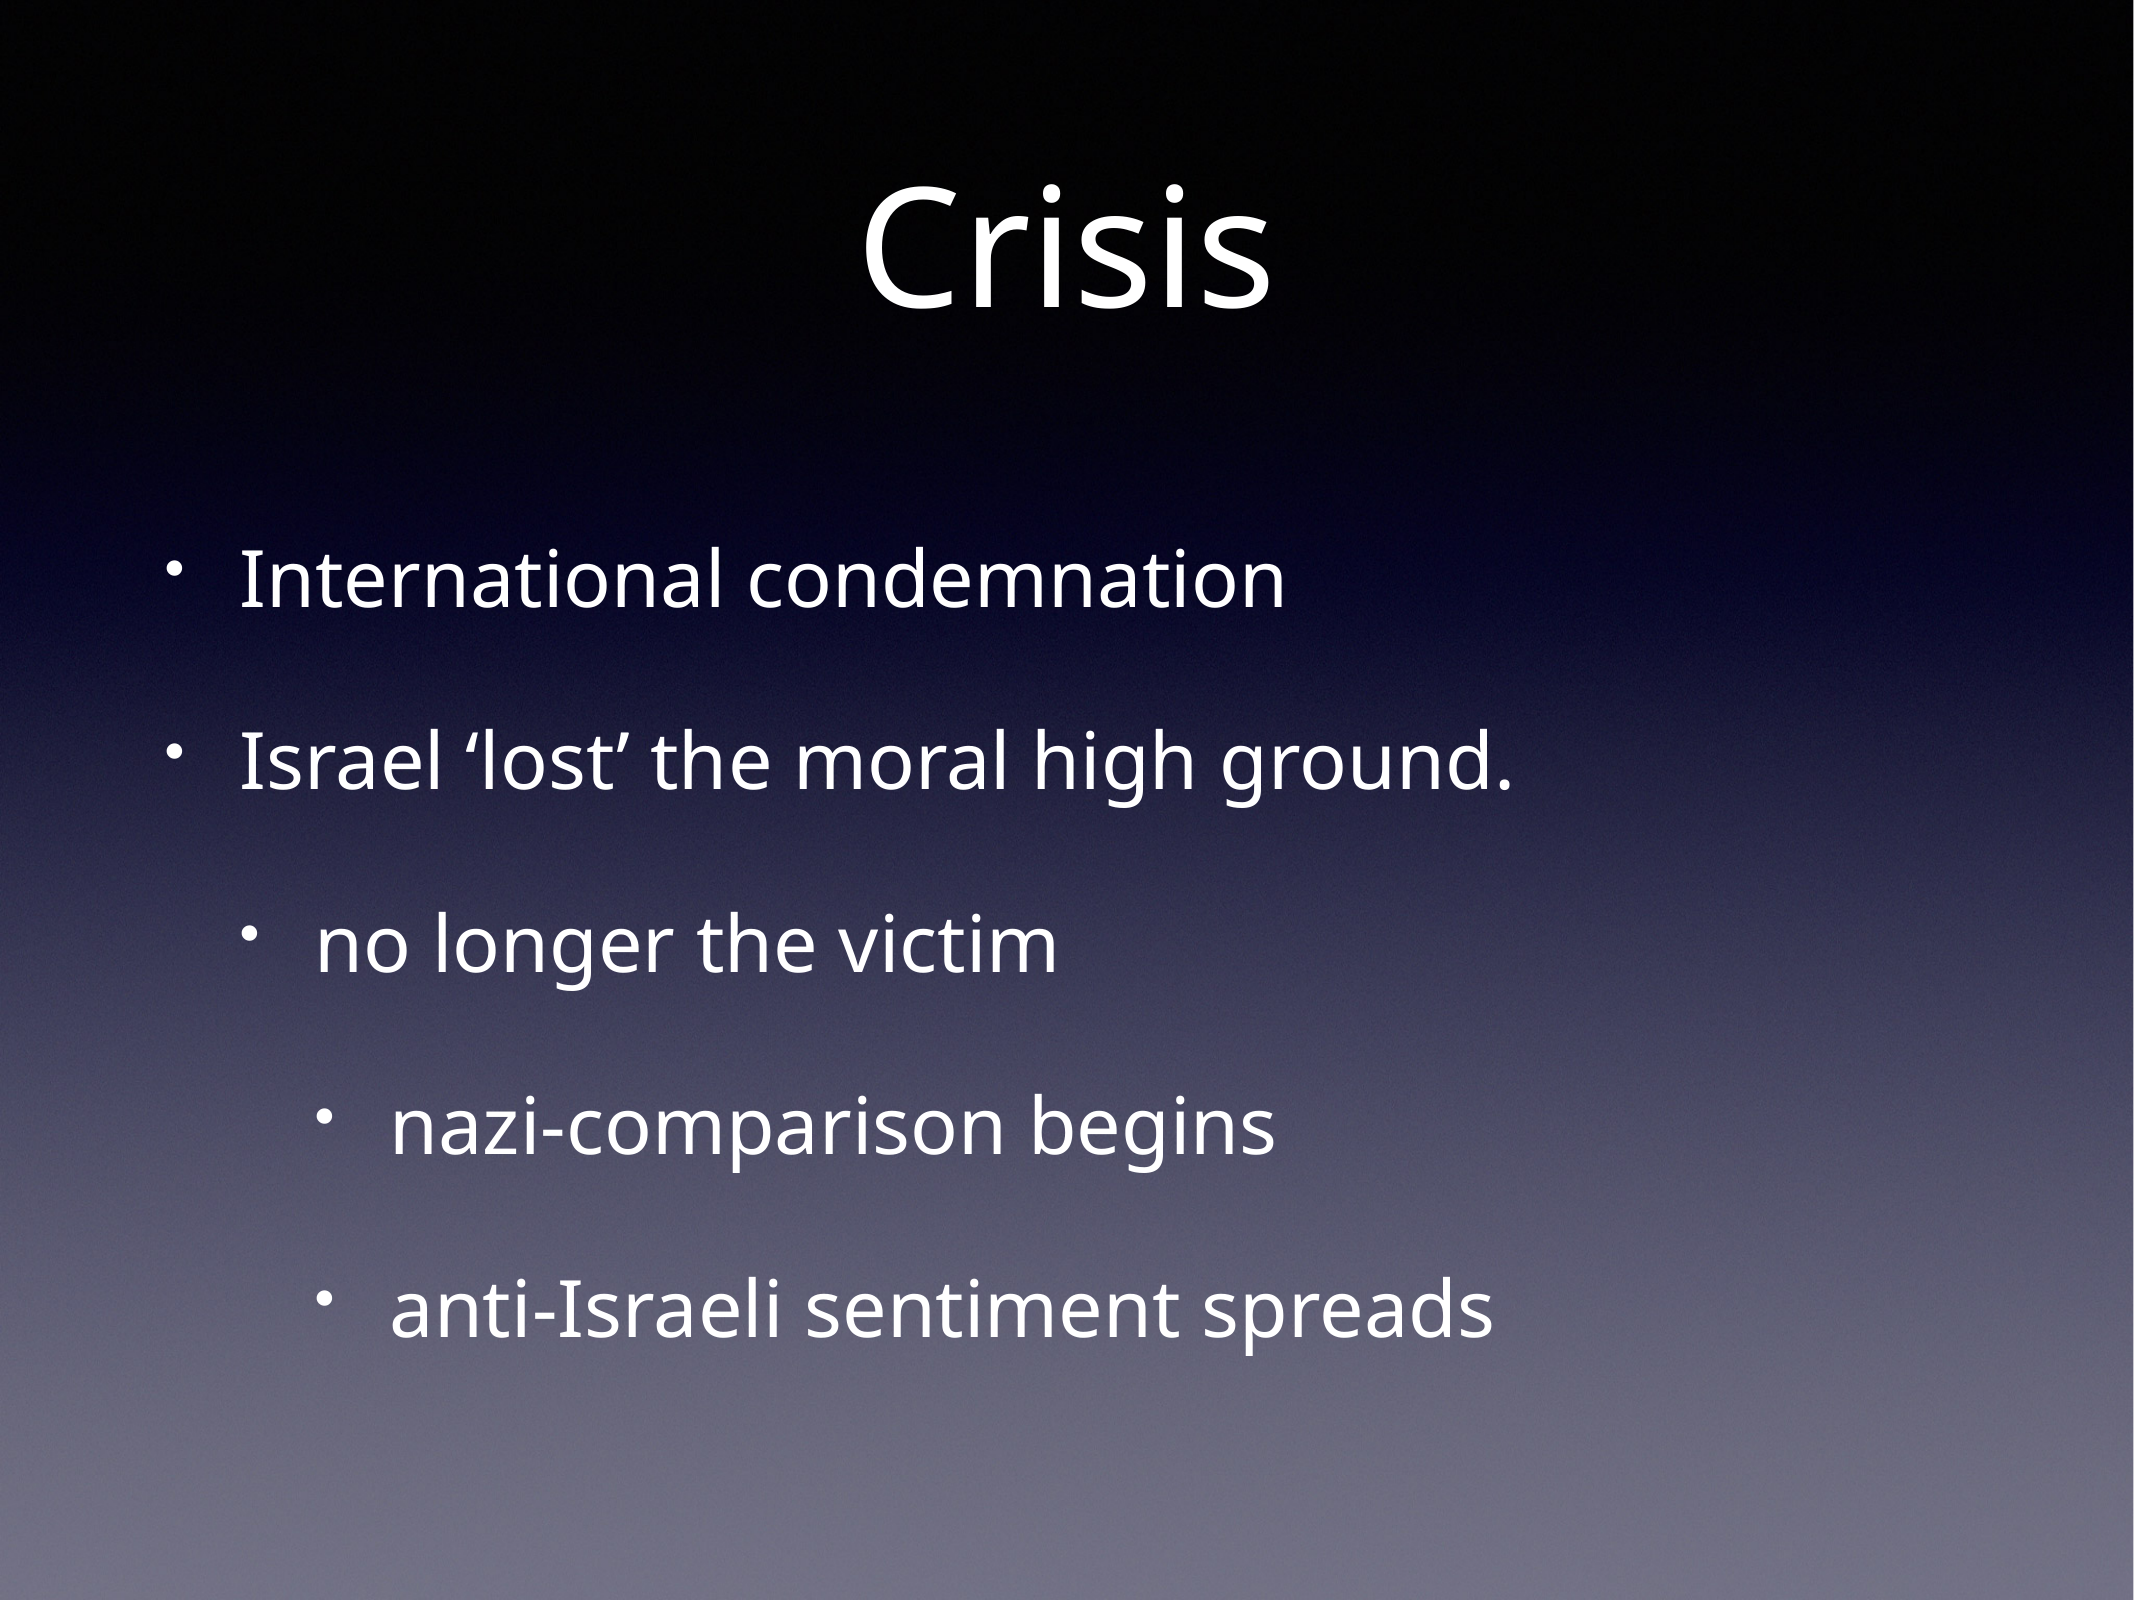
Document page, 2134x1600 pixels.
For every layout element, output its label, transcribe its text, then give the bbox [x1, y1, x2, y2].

title Crisis [155, 66, 1978, 416]
list International condemnation Israel ‘lost’ the moral high ground. no longer the victim nazi-comparison begins anti-Israeli sentiment spreads [155, 424, 1978, 1457]
picture [0, 0, 2134, 1600]
